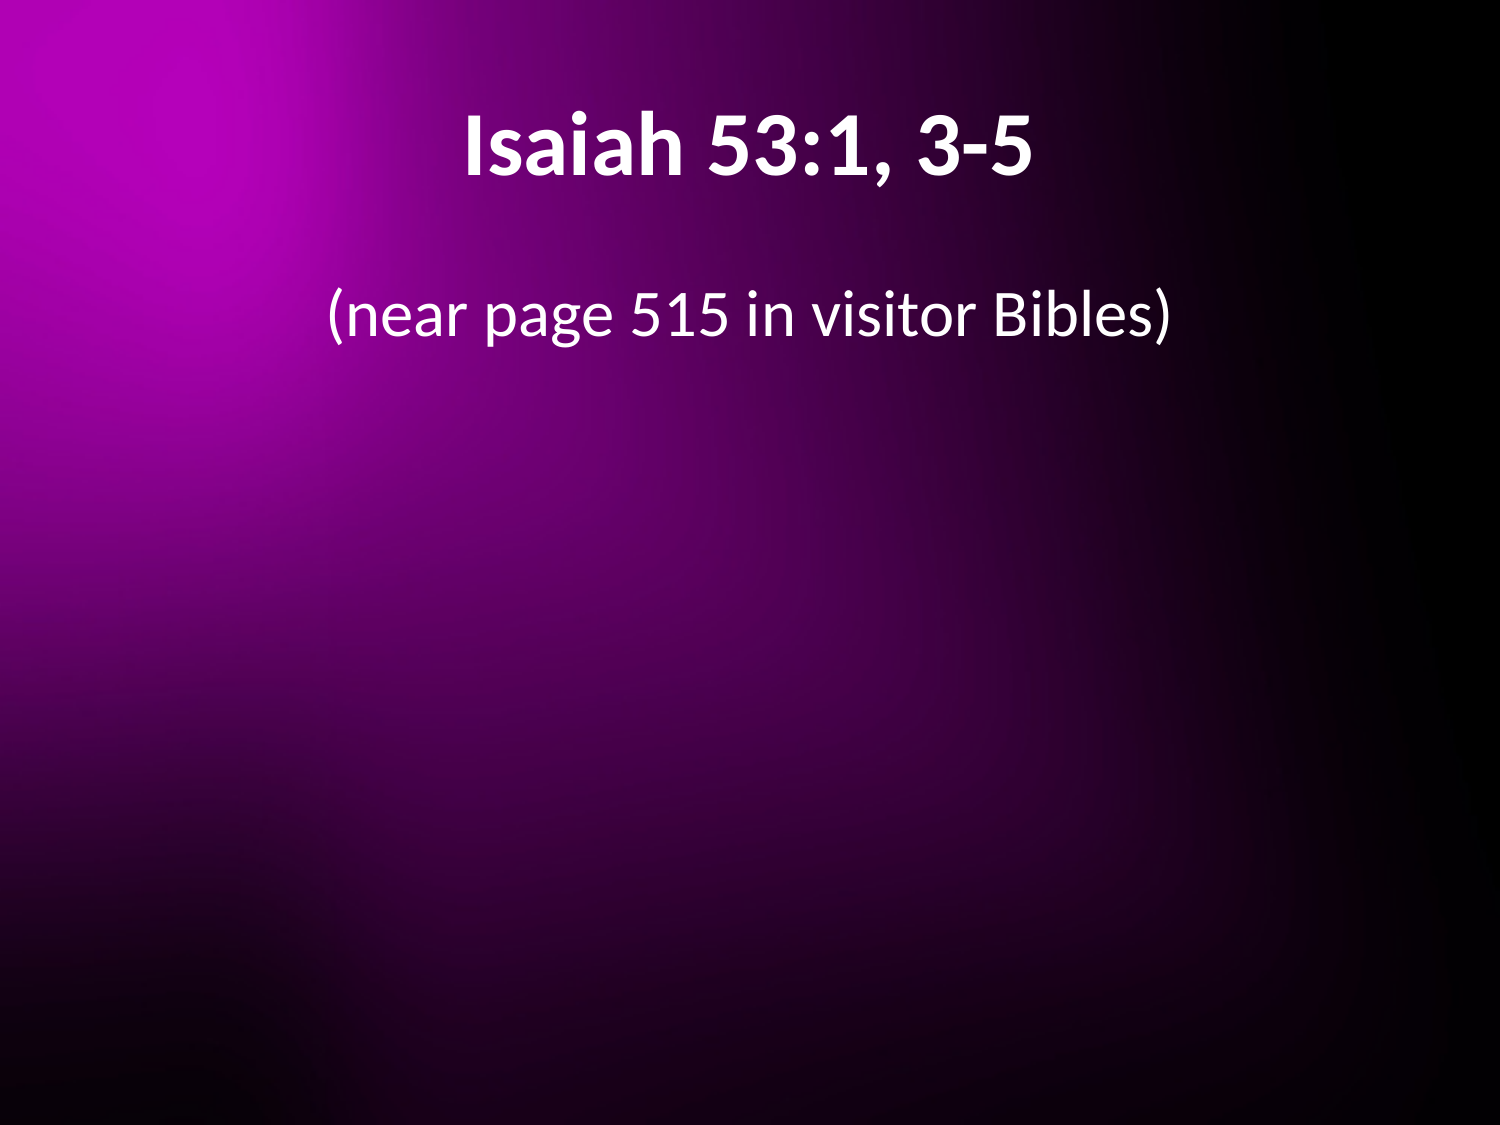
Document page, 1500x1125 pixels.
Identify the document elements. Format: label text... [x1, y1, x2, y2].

picture [0, 0, 1500, 1125]
title Isaiah 53:1, 3-5 [75, 45, 1425, 233]
list (near page 515 in visitor Bibles) [75, 262, 1425, 1005]
